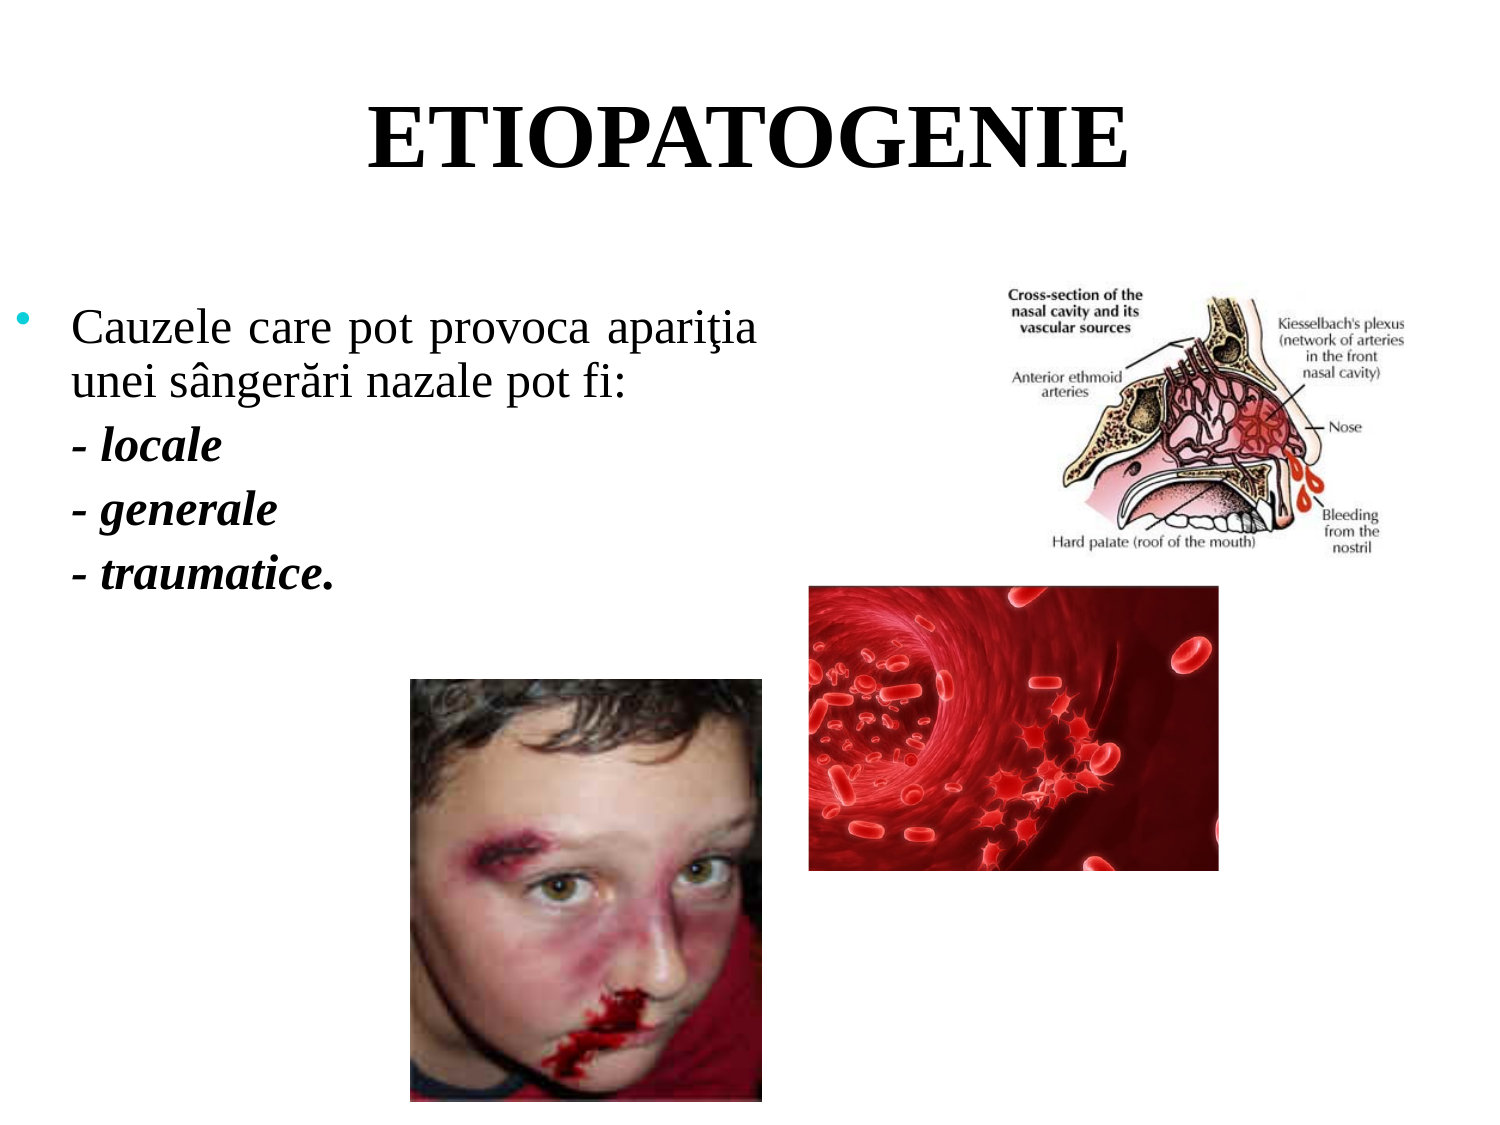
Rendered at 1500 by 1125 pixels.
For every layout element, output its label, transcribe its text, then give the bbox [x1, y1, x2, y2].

picture [410, 679, 762, 1102]
list Cauzele care pot provoca apariţia unei sângerări nazale pot fi: - locale - generale - traumatice. [0, 292, 774, 622]
picture [808, 585, 1219, 871]
title ETIOPATOGENIE [74, 46, 1426, 187]
picture [1007, 281, 1405, 558]
